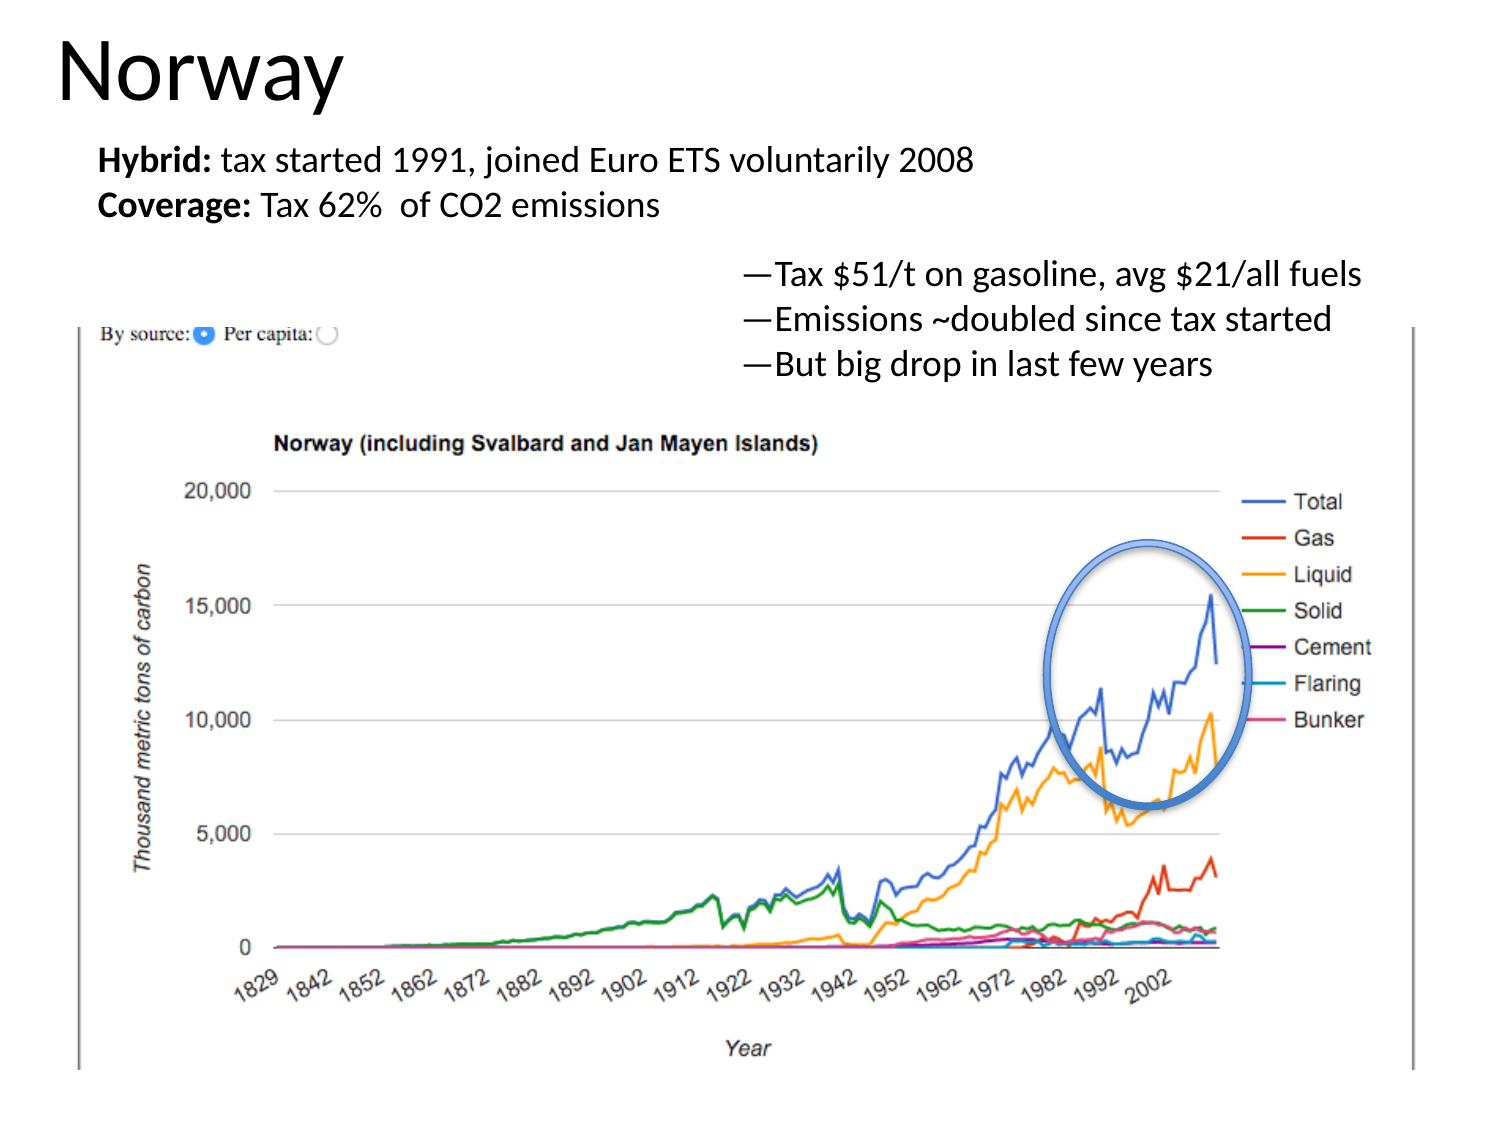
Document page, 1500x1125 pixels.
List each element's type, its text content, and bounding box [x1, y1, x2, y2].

title Norway [41, 0, 1392, 158]
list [74, 327, 1426, 1070]
text_box —Tax $51/t on gasoline, avg $21/all fuels —Emissions ~doubled since tax started —But big drop in last few years [725, 241, 1378, 325]
text_box Hybrid: tax started 1991, joined Euro ETS voluntarily 2008 Coverage: Tax 62% of CO2 emissions [83, 127, 991, 323]
